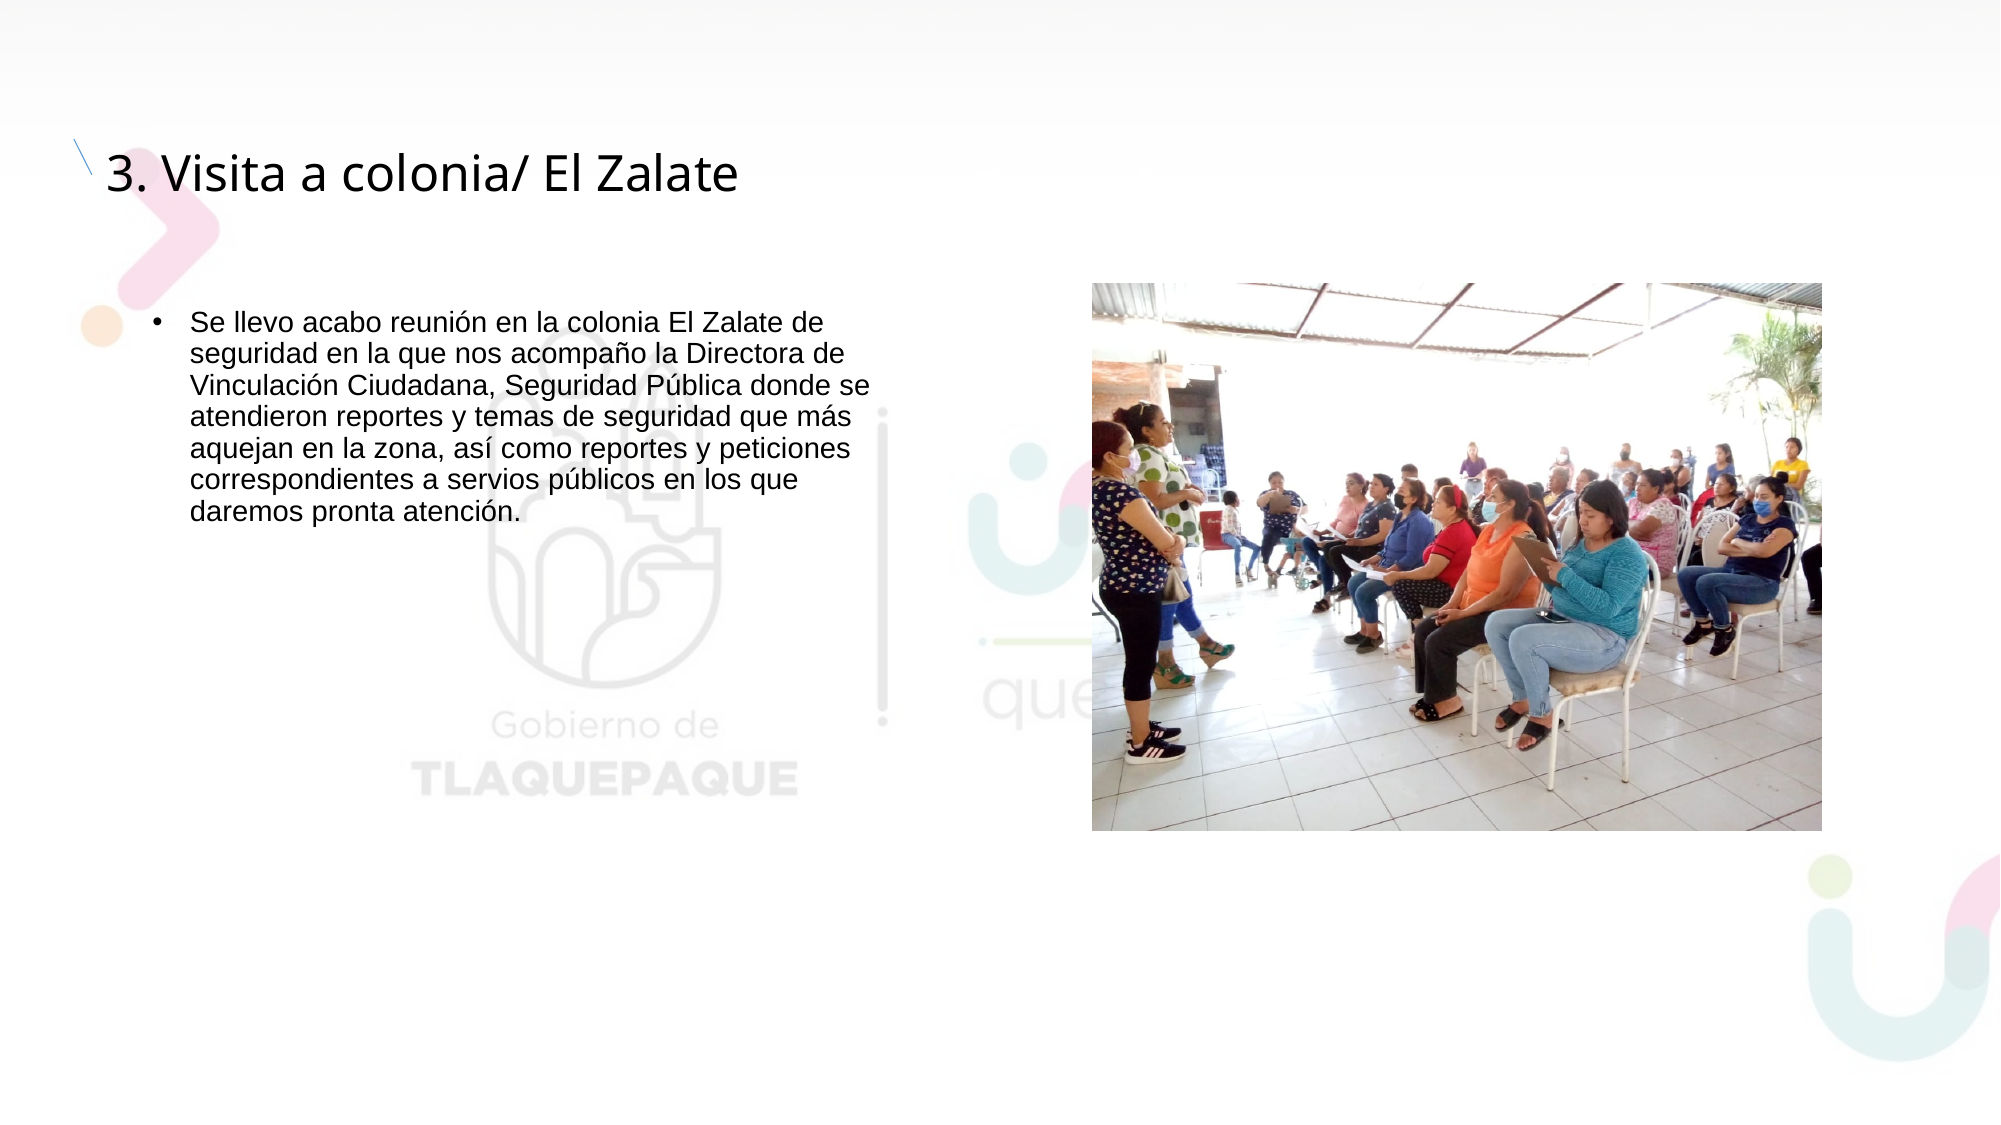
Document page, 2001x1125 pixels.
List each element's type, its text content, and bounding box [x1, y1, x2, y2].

title 3. Visita a colonia/ El Zalate [91, 66, 1863, 284]
picture [1092, 283, 1822, 831]
list Se llevo acabo reunión en la colonia El Zalate de seguridad en la que nos acompaño la Directora de Vinculación Ciudadana, Seguridad Pública donde se atendieron reportes y temas de seguridad que más aquejan en la zona, así como reportes y peticiones correspondientes a servios públicos en los que daremos pronta atención. [137, 299, 920, 1014]
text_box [73, 139, 92, 169]
